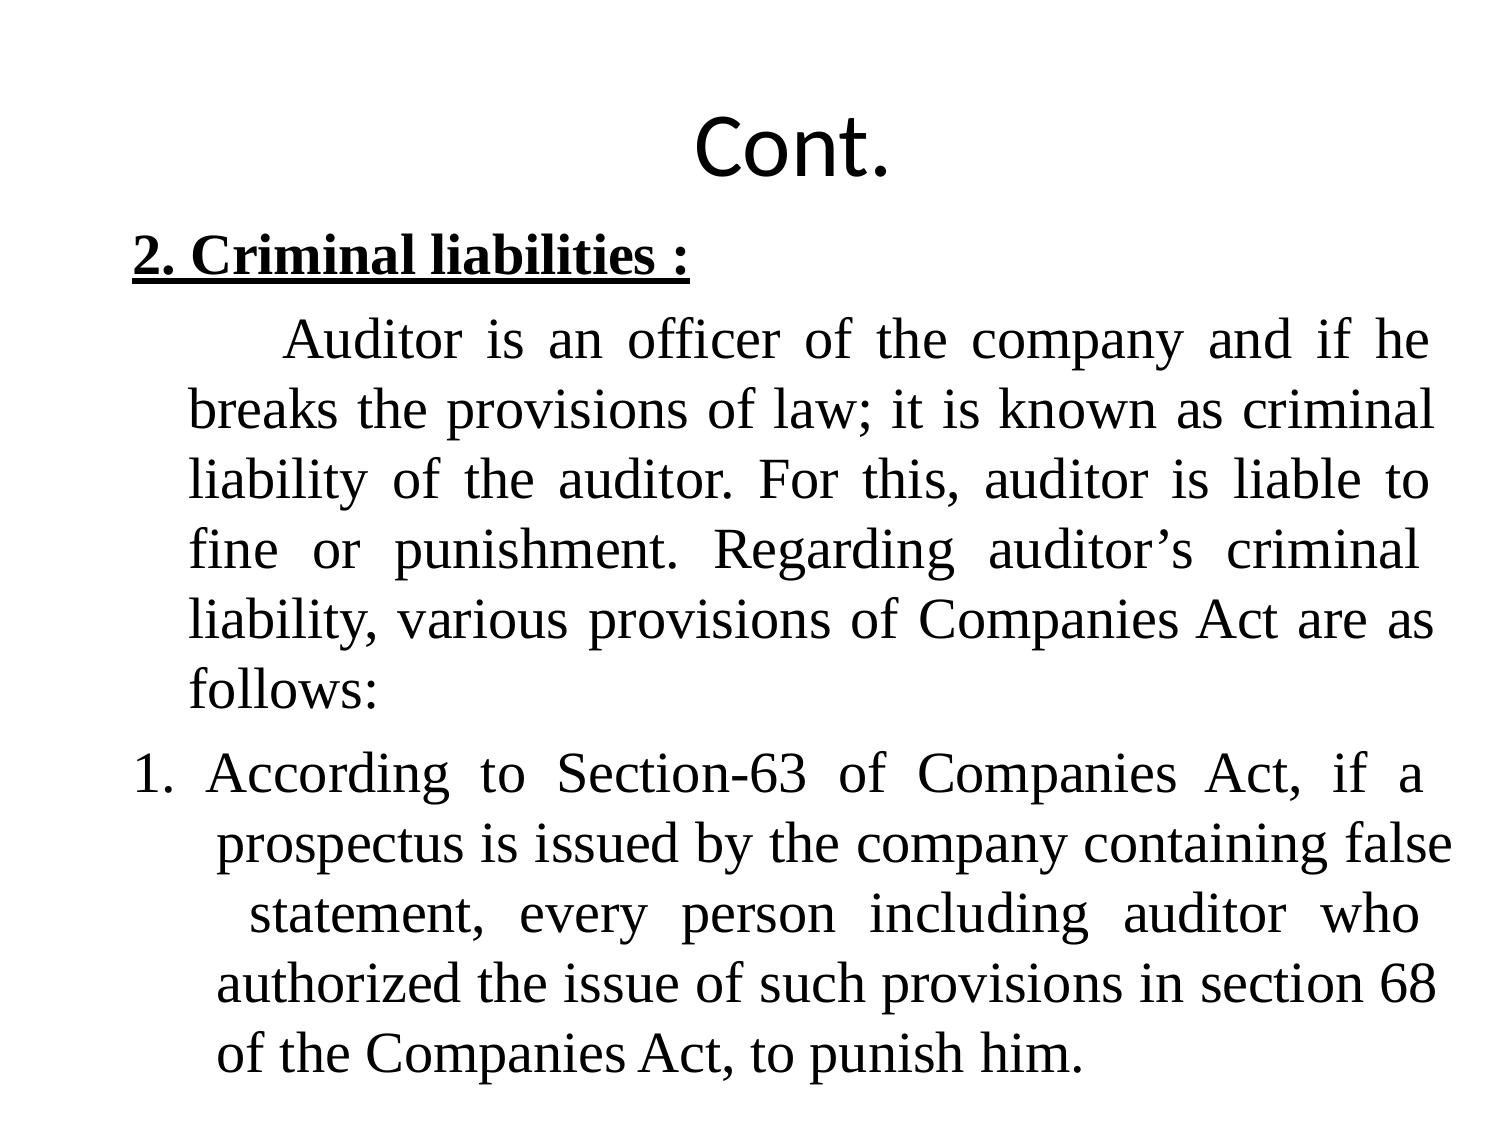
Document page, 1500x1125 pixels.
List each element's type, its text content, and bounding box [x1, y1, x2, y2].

text_box 2. Criminal liabilities : Auditor is an officer of the company and if he breaks the provisions of law; it is known as criminal liability of the auditor. For this, auditor is liable to fine or punishment. Regarding auditor’s criminal liability, various provisions of Companies Act are as follows: 1. According to Section-63 of Companies Act, if a prospectus is issued by the company containing false statement, every person including auditor who authorized the issue of such provisions in section 68 of the Companies Act, to punish him. [130, 200, 1455, 1085]
title Cont. [75, 43, 1425, 234]
